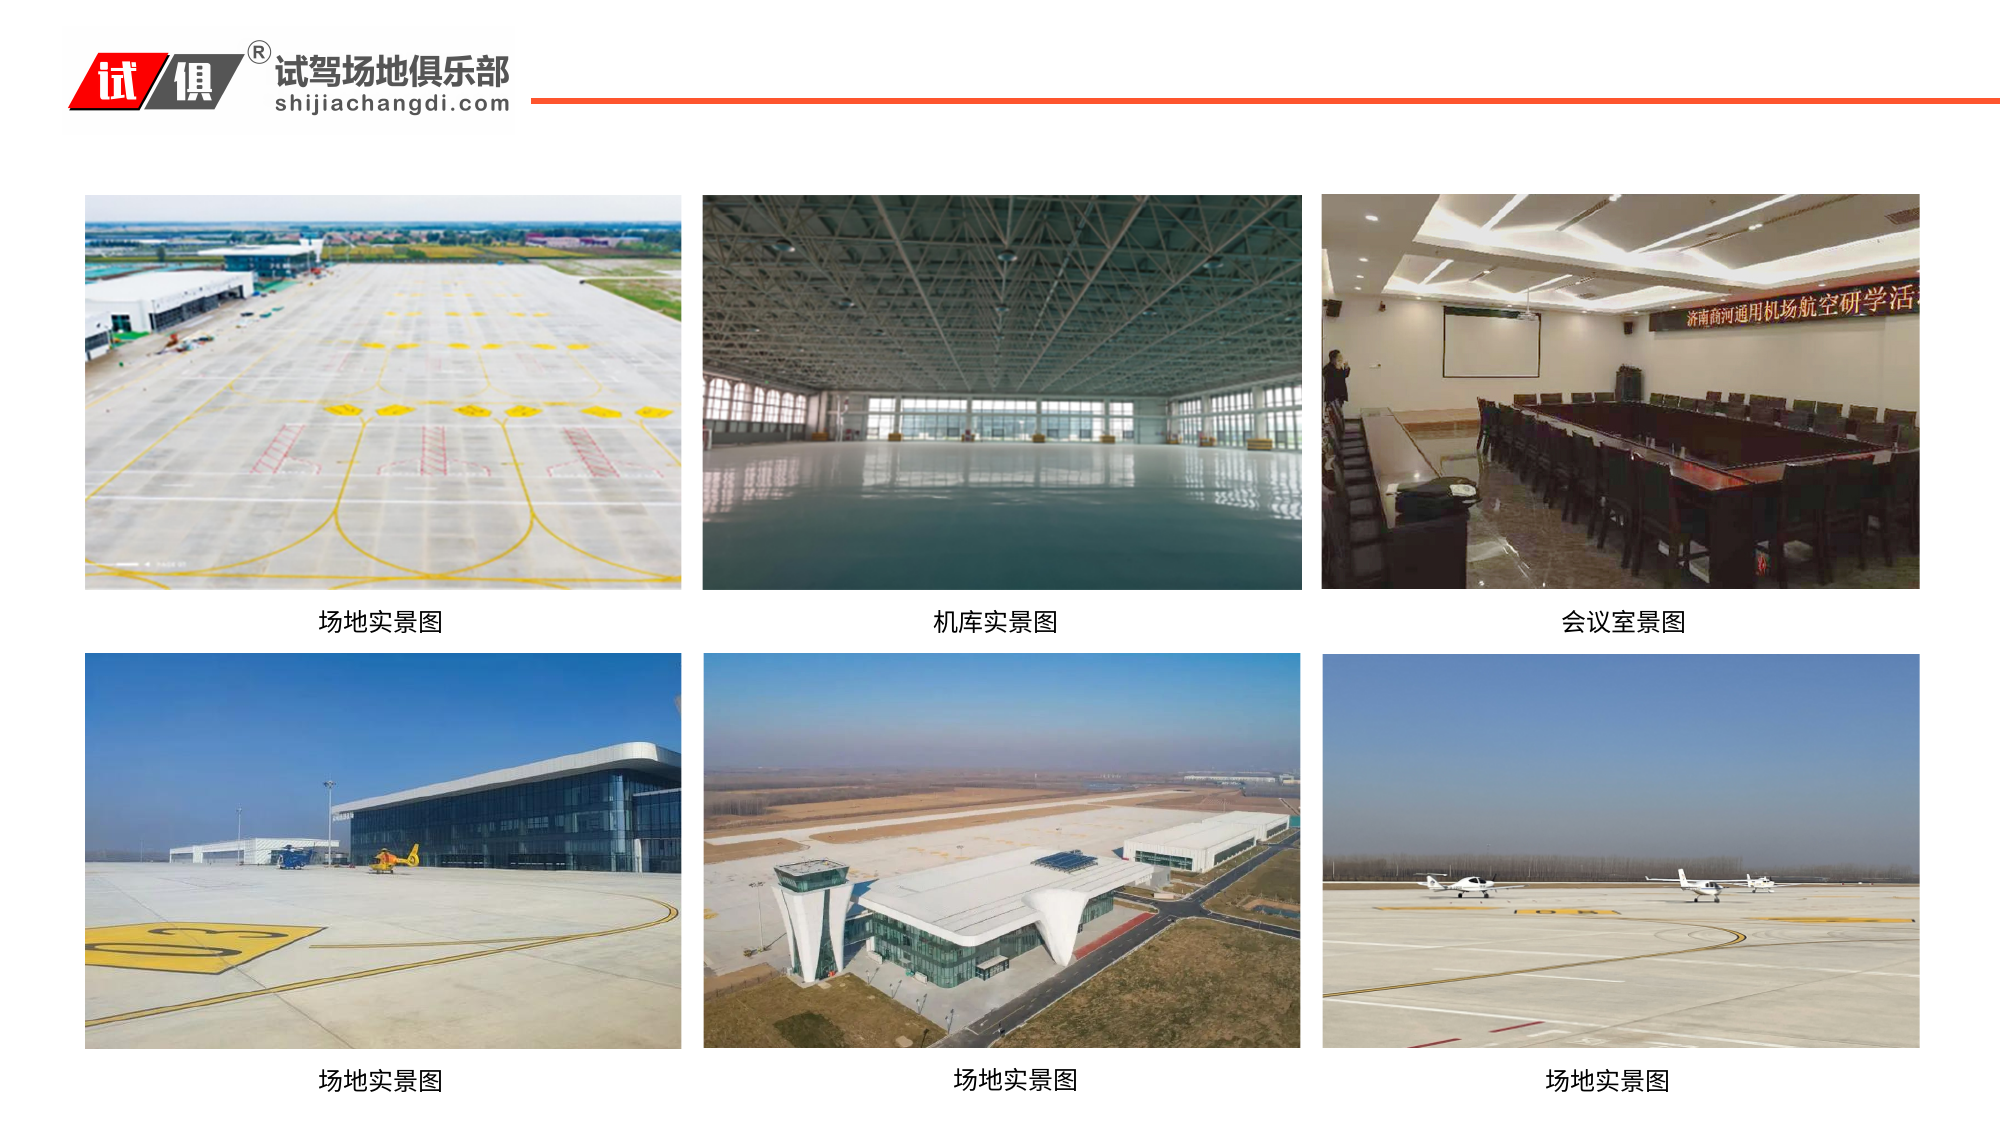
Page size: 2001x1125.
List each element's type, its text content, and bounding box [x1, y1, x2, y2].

picture [85, 195, 682, 590]
text_box 会议室景图 [1546, 599, 1726, 644]
text_box 场地实景图 [938, 1056, 1118, 1102]
text_box 场地实景图 [304, 599, 484, 644]
picture [53, 26, 531, 135]
picture [85, 653, 682, 1049]
text_box 机库实景图 [919, 599, 1099, 644]
picture [1321, 194, 1920, 589]
picture [703, 653, 1301, 1048]
picture [702, 195, 1302, 590]
picture [1322, 654, 1920, 1048]
text_box 场地实景图 [1531, 1057, 1710, 1103]
text_box 场地实景图 [304, 1058, 484, 1103]
